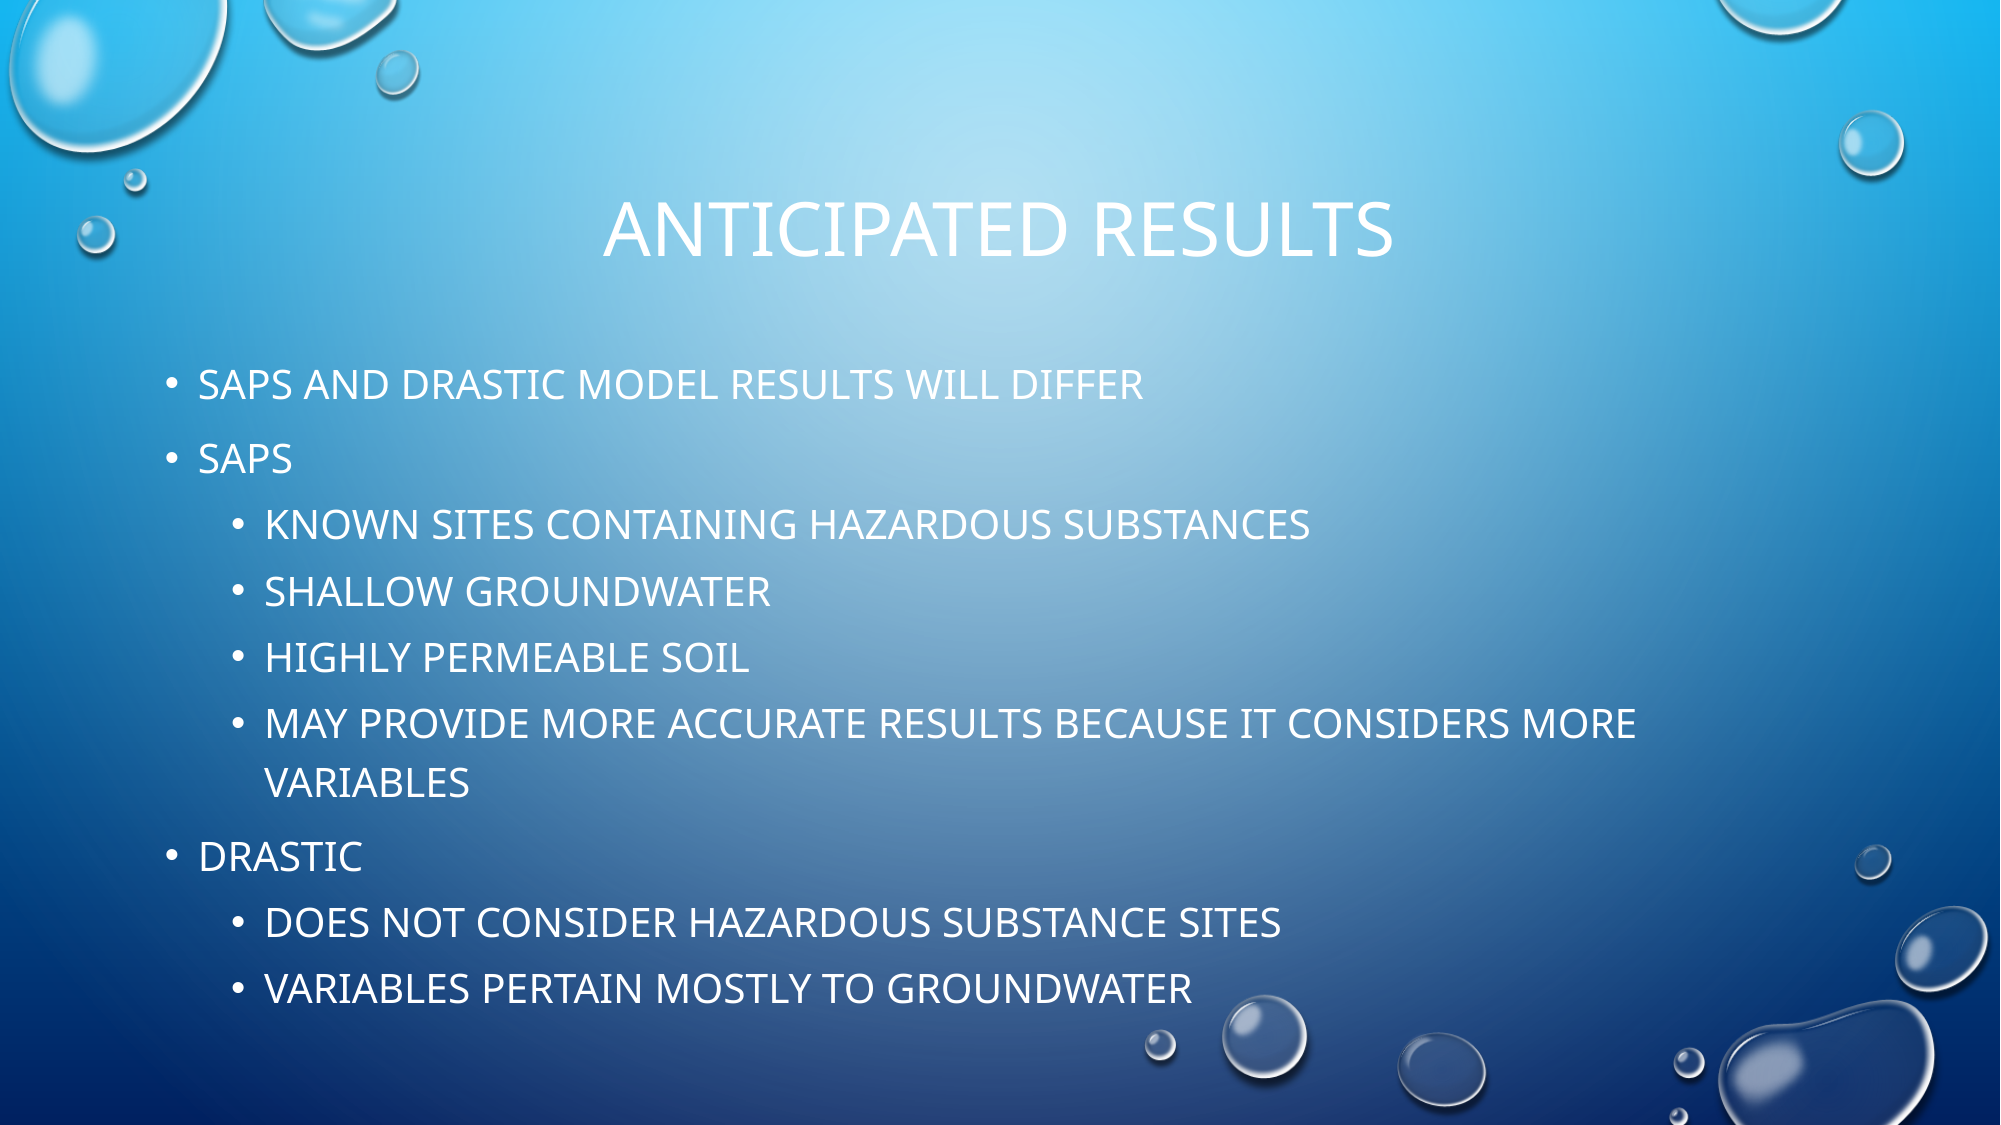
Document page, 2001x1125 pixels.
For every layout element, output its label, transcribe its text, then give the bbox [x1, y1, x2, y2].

list Saps and drastic model results will differ Saps Known sites containing hazardous substances Shallow groundwater Highly permeable soil May provide more accurate results because it considers more variables Drastic Does not consider hazardous substance sites Variables pertain mostly to groundwater [149, 341, 1850, 1024]
title Anticipated results [149, 101, 1851, 364]
picture [0, 0, 2000, 1125]
